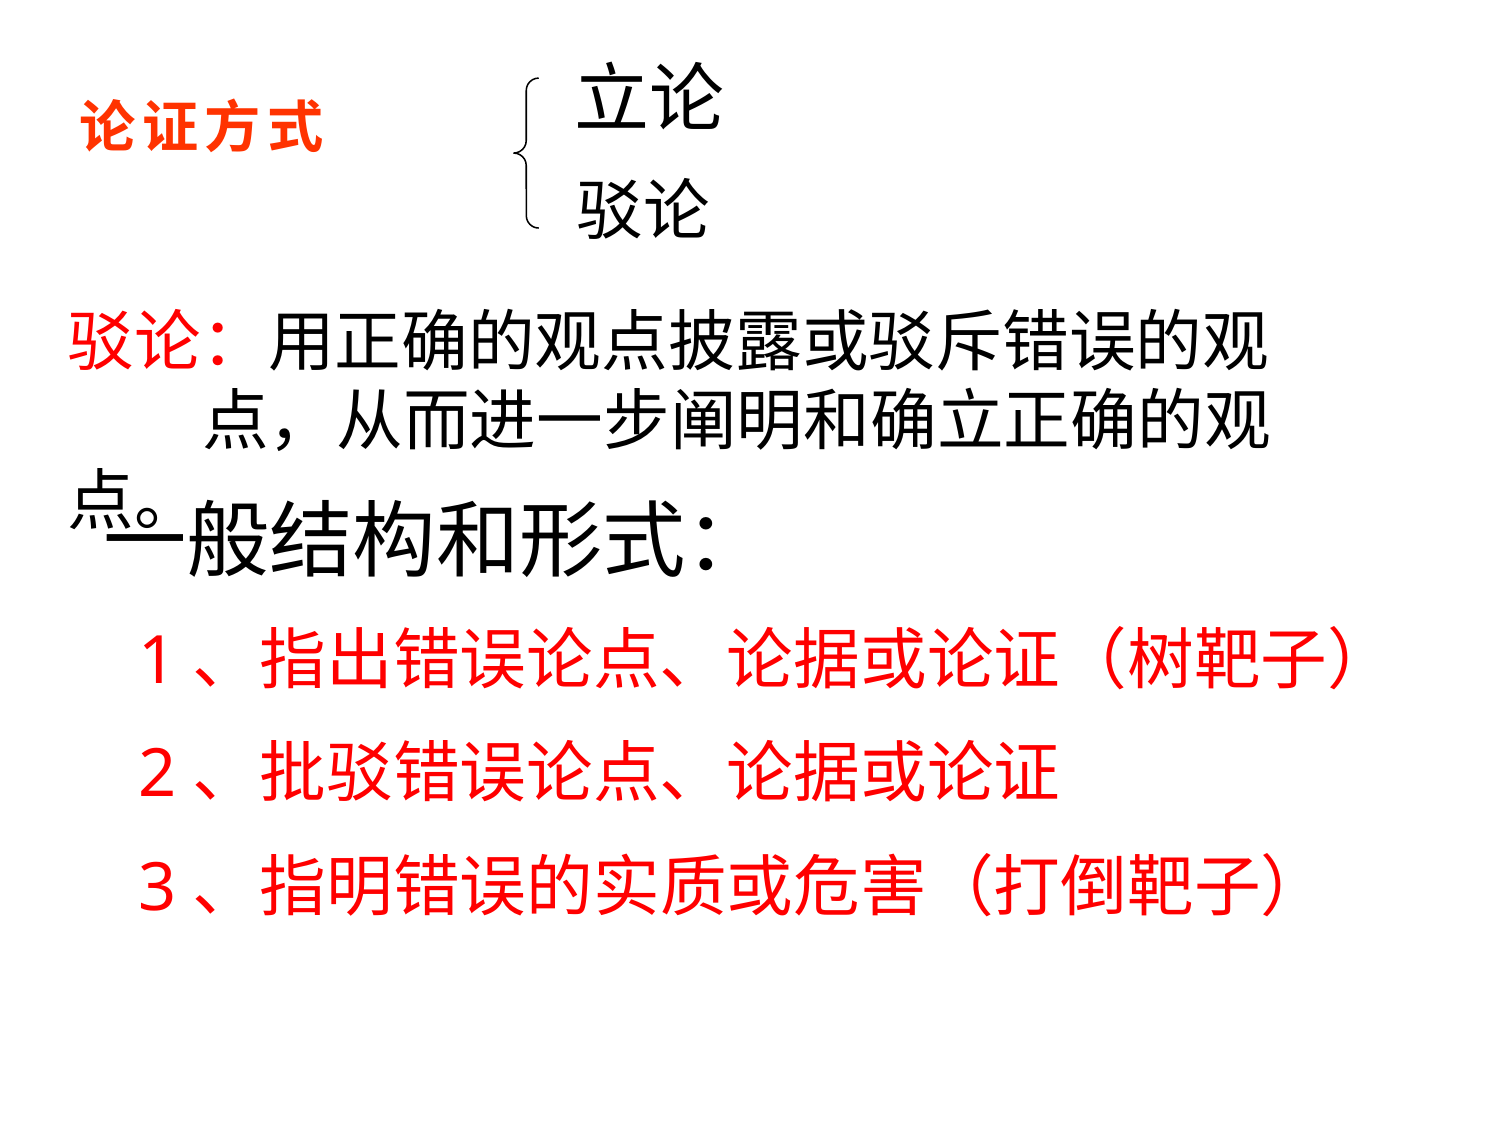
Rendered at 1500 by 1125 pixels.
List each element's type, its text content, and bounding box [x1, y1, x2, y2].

title 论证方式 [64, 42, 524, 207]
text_box 1、指出错误论点、论据或论证（树靶子） 2、批驳错误论点、论据或论证 3、指明错误的实质或危害（打倒靶子） [123, 609, 1424, 931]
text_box 立论 [478, 42, 822, 148]
text_box 驳论：用正确的观点披露或驳斥错误的观 点，从而进一步阐明和确立正确的观点。 [53, 290, 1294, 546]
text_box [513, 148, 539, 160]
text_box 一般结构和形式： [88, 479, 774, 595]
text_box 驳论 [478, 160, 809, 256]
